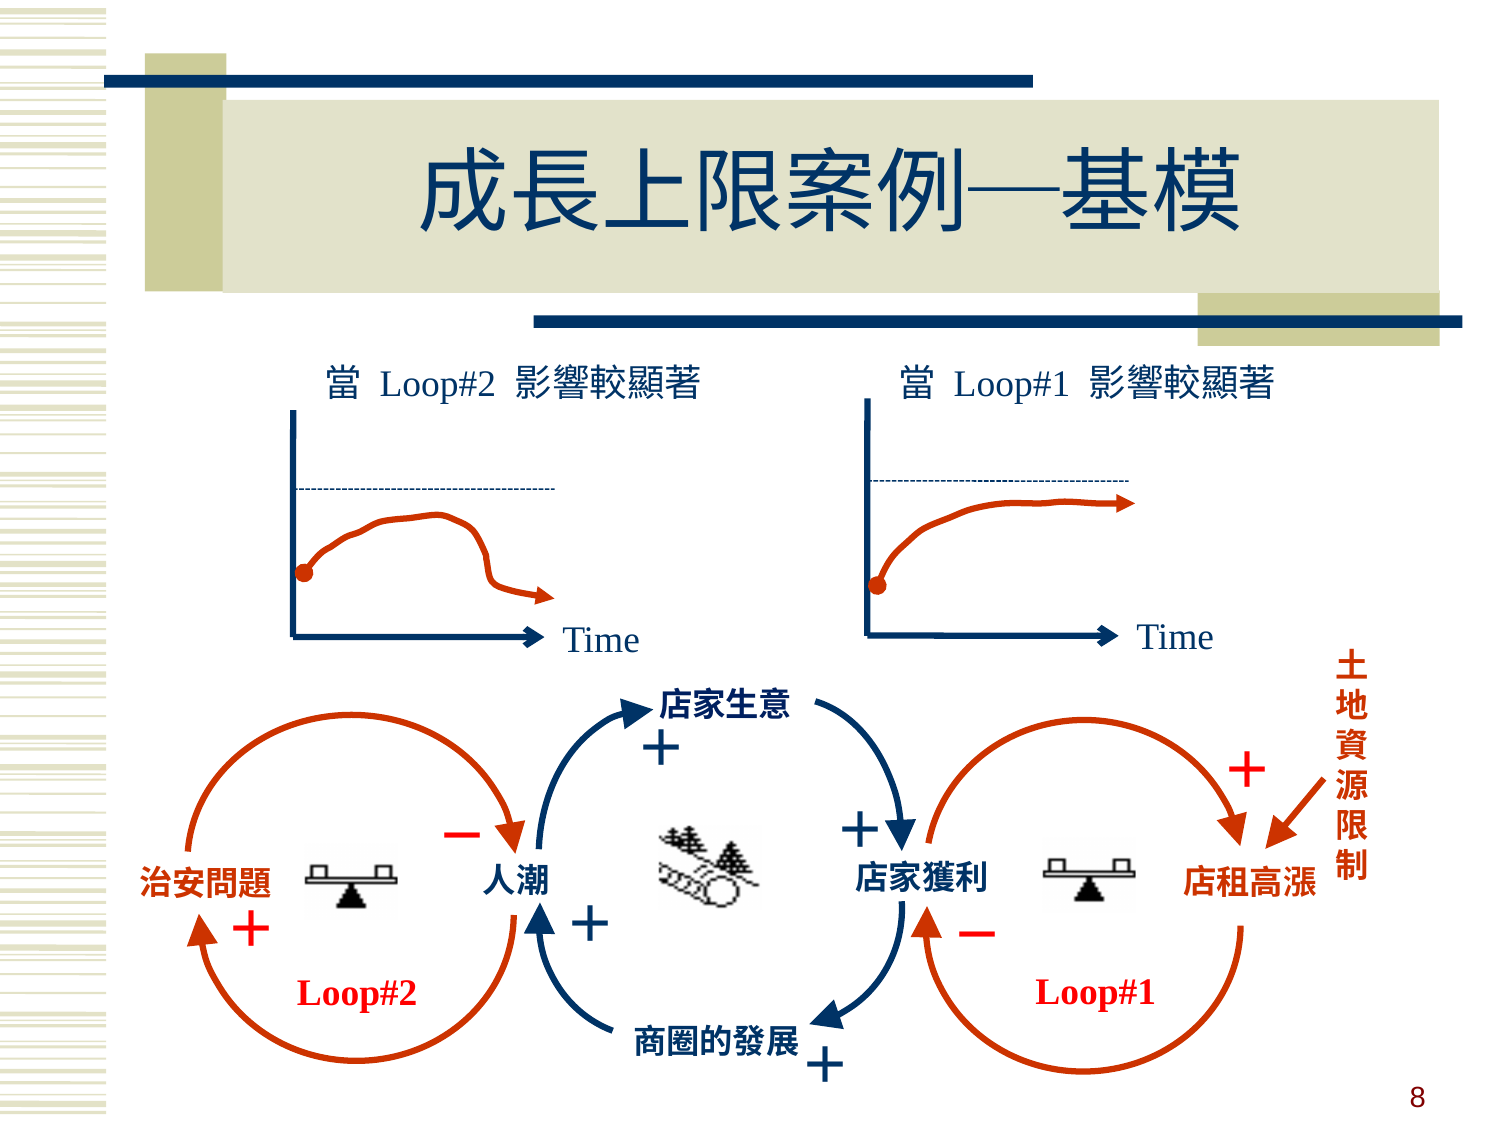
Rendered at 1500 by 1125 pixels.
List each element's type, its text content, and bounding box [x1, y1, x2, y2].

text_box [866, 351, 1286, 659]
slide_number 8 [1080, 1045, 1442, 1122]
title 成長上限案例─基模 [222, 99, 1440, 294]
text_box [292, 351, 711, 659]
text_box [128, 644, 1383, 1102]
